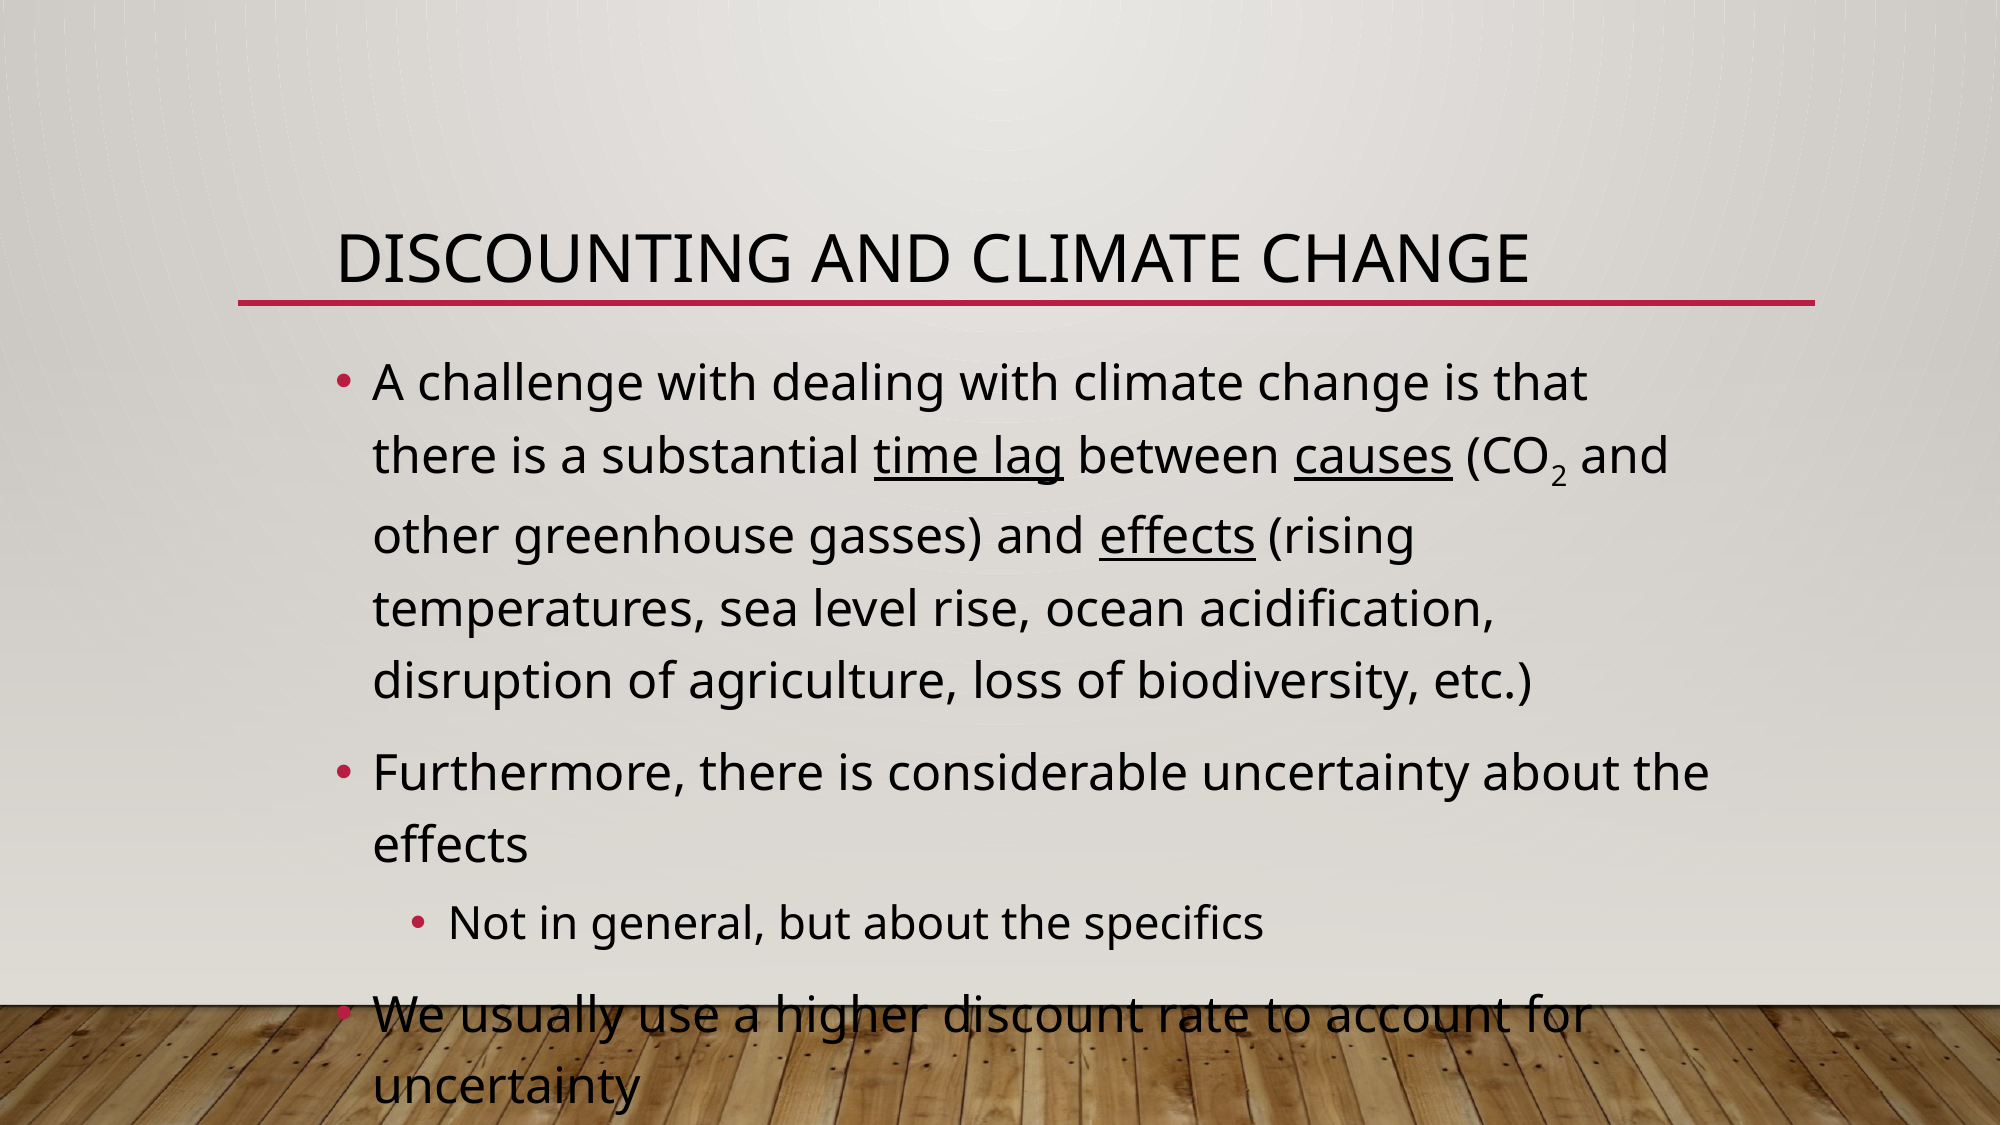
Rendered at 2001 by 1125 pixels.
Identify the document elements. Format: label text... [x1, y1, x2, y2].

title Discounting and Climate Change [320, 131, 1729, 305]
picture [0, 1005, 2000, 1125]
list A challenge with dealing with climate change is that there is a substantial time lag between causes (CO2 and other greenhouse gasses) and effects (rising temperatures, sea level rise, ocean acidification, disruption of agriculture, loss of biodiversity, etc.) Furthermore, there is considerable uncertainty about the effects Not in general, but about the specifics We usually use a higher discount rate to account for uncertainty [320, 330, 1729, 897]
